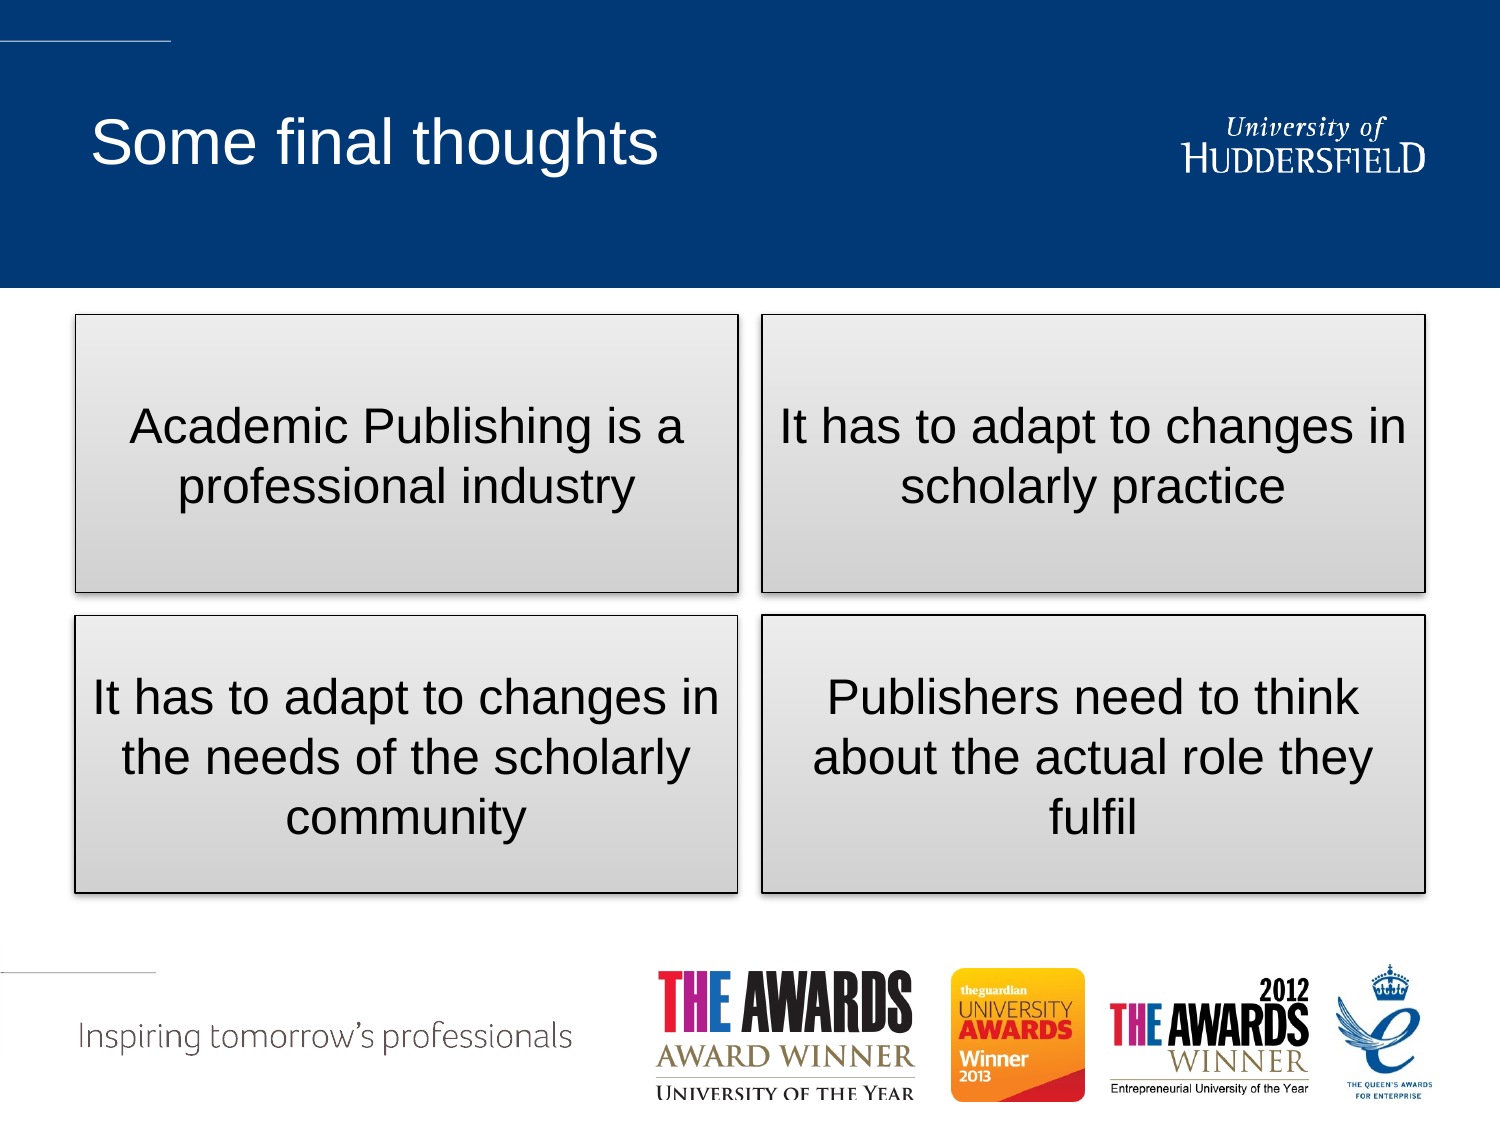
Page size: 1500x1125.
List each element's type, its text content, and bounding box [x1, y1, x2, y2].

text_box Academic Publishing is a professional industry [75, 314, 739, 593]
list It has to adapt to changes in scholarly practice [761, 314, 1426, 593]
picture [951, 968, 1085, 1102]
picture [0, 0, 1500, 288]
picture [0, 944, 591, 1059]
picture [1091, 969, 1329, 1101]
list It has to adapt to changes in the needs of the scholarly community [74, 615, 738, 894]
text_box Publishers need to think about the actual role they fulfil [761, 614, 1426, 894]
title Some final thoughts [75, 45, 1425, 233]
picture [1336, 964, 1432, 1102]
